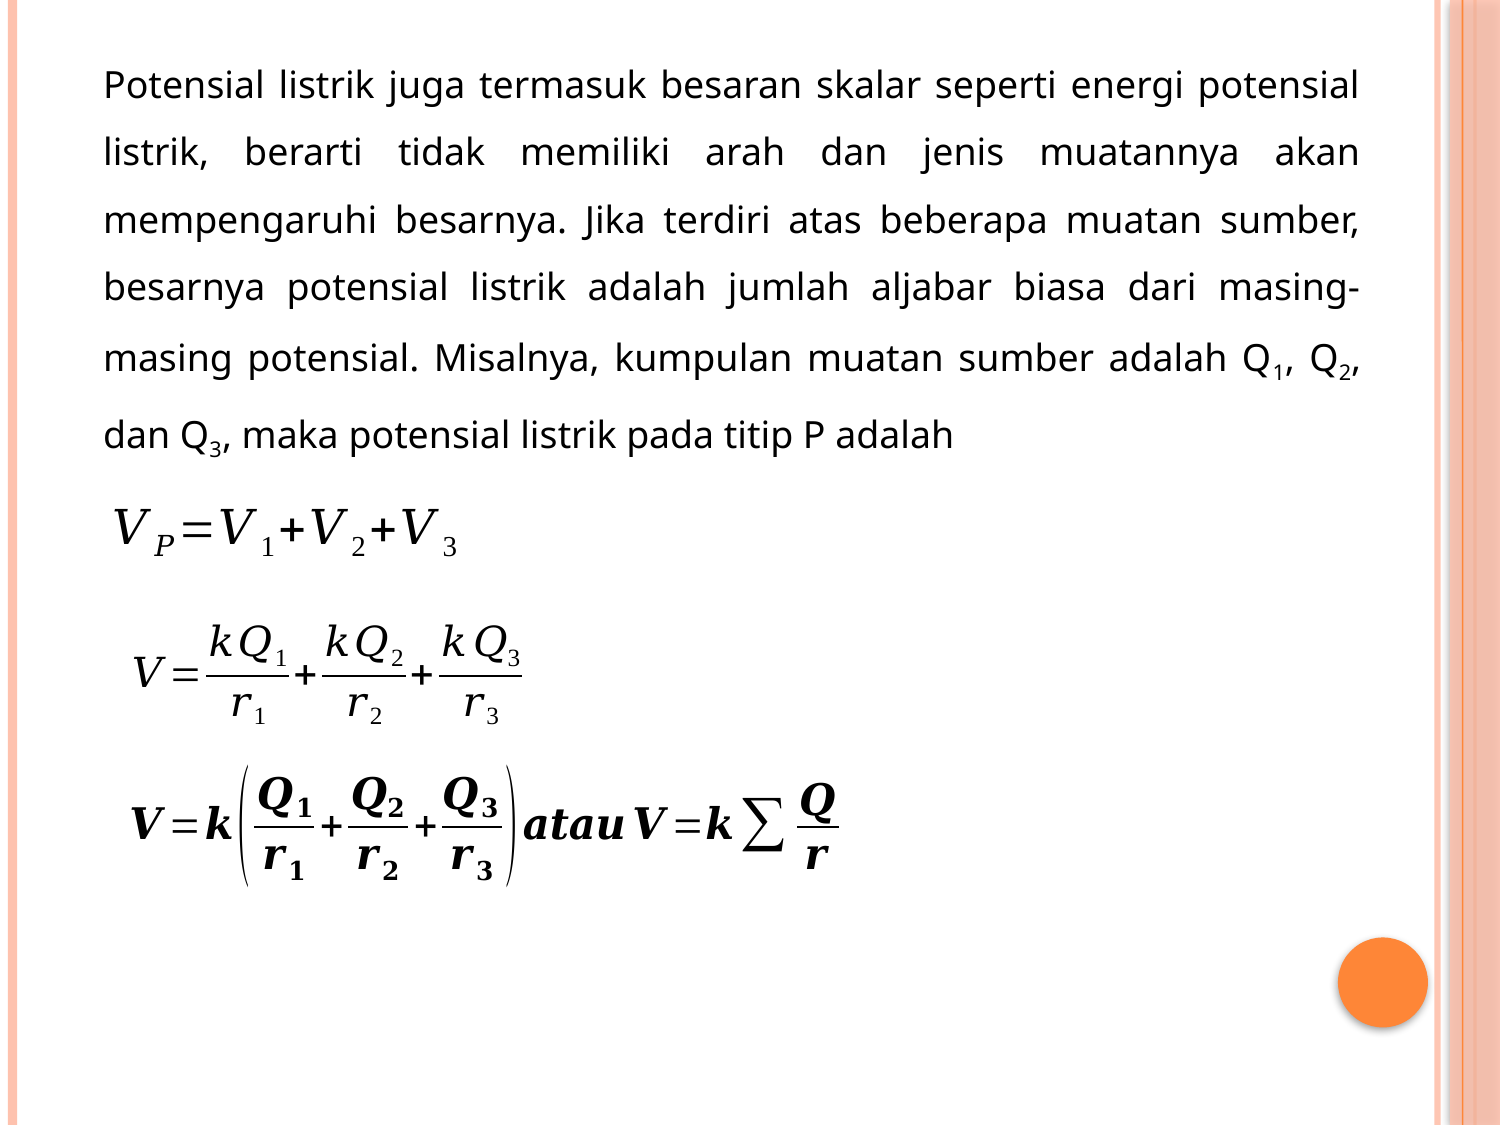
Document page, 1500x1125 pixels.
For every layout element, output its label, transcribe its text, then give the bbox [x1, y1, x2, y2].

text_box Potensial listrik juga termasuk besaran skalar seperti energi potensial listrik, berarti tidak memiliki arah dan jenis muatannya akan mempengaruhi besarnya. Jika terdiri atas beberapa muatan sumber, besarnya potensial listrik adalah jumlah aljabar biasa dari masing-masing potensial. Misalnya, kumpulan muatan sumber adalah Q1, Q2, dan Q3, maka potensial listrik pada titip P adalah [88, 30, 1376, 470]
